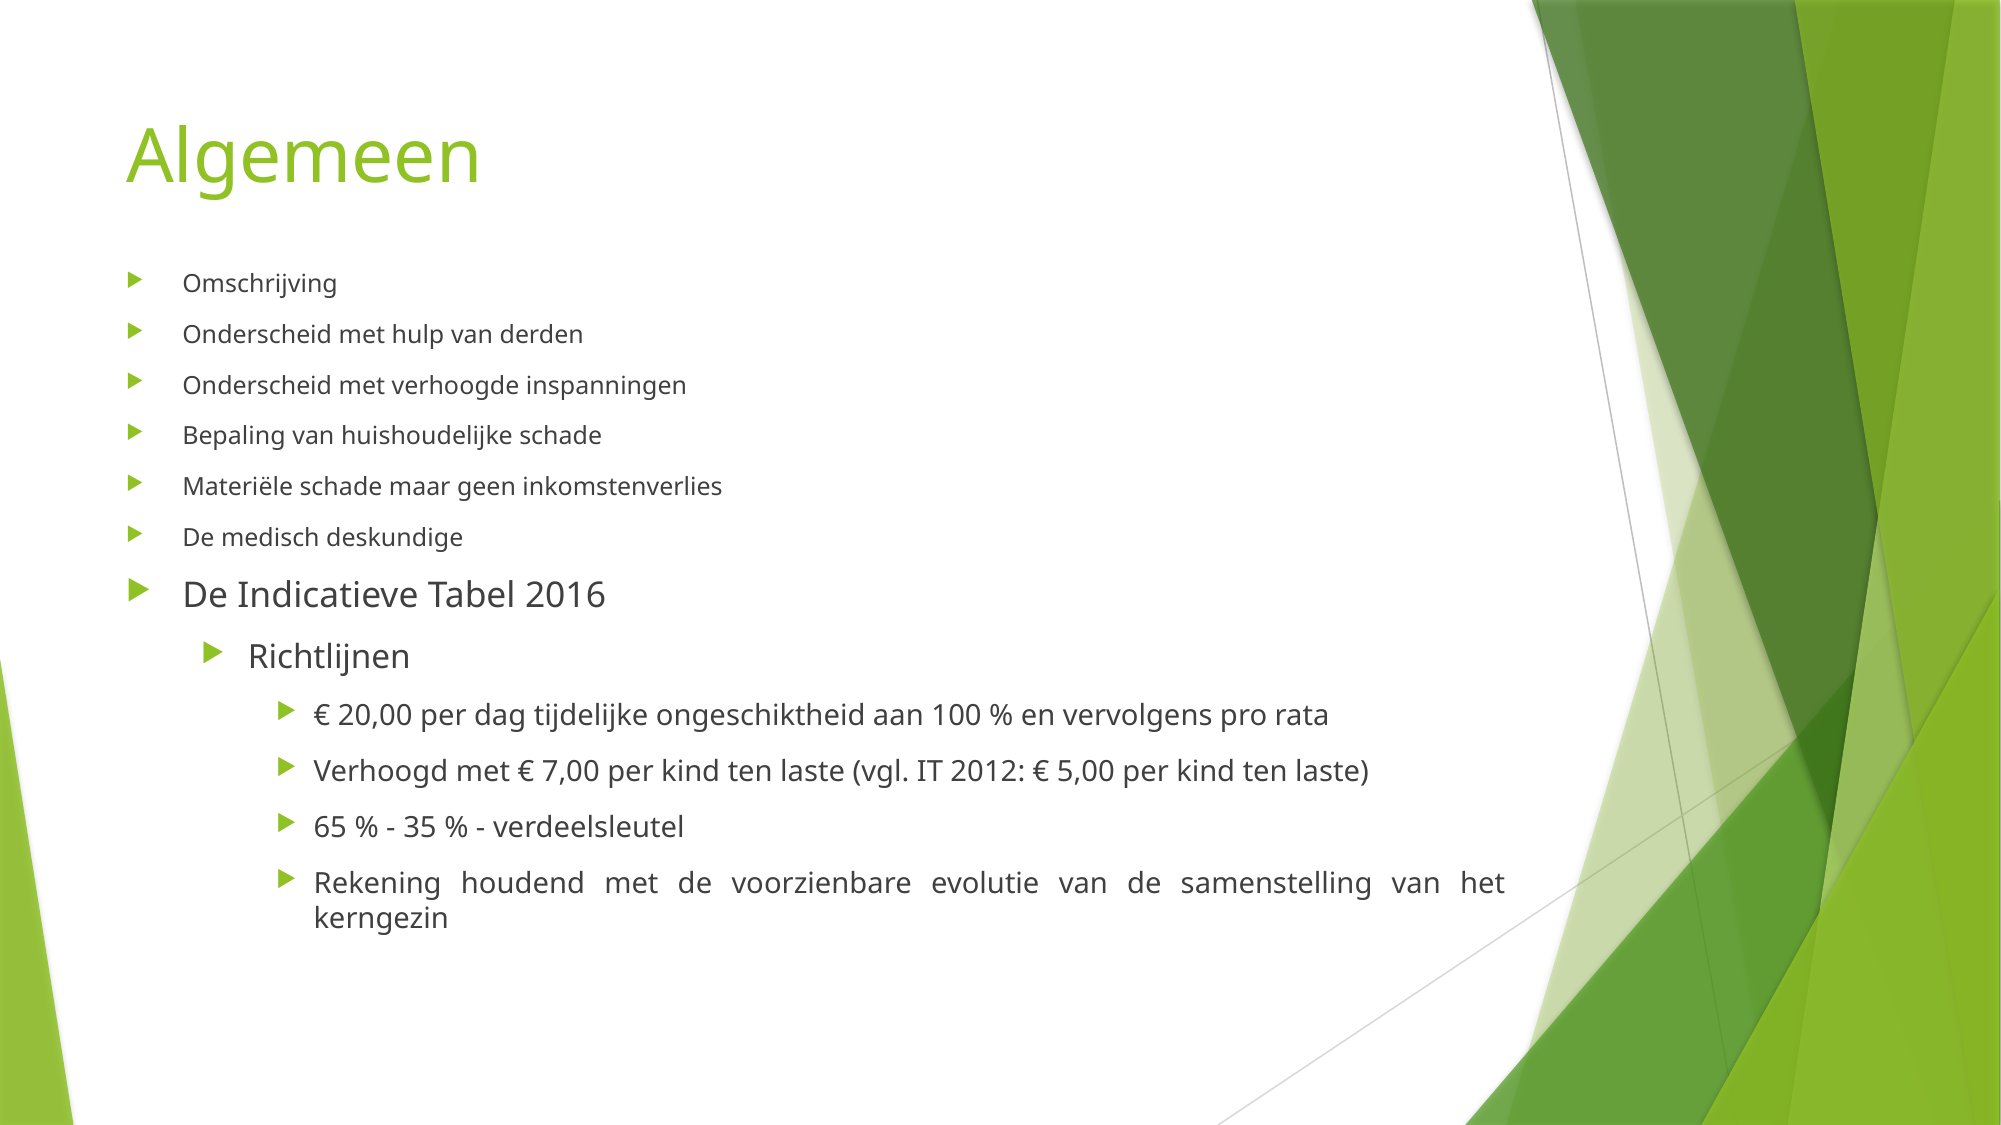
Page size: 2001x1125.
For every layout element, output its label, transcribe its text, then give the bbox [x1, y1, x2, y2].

list Omschrijving Onderscheid met hulp van derden Onderscheid met verhoogde inspanningen Bepaling van huishoudelijke schade Materiële schade maar geen inkomstenverlies De medisch deskundige De Indicatieve Tabel 2016 Richtlijnen € 20,00 per dag tijdelijke ongeschiktheid aan 100 % en vervolgens pro rata Verhoogd met € 7,00 per kind ten laste (vgl. IT 2012: € 5,00 per kind ten laste) 65 % - 35 % - verdeelsleutel Rekening houdend met de voorzienbare evolutie van de samenstelling van het kerngezin [111, 260, 1522, 978]
title Algemeen [111, 99, 1522, 260]
